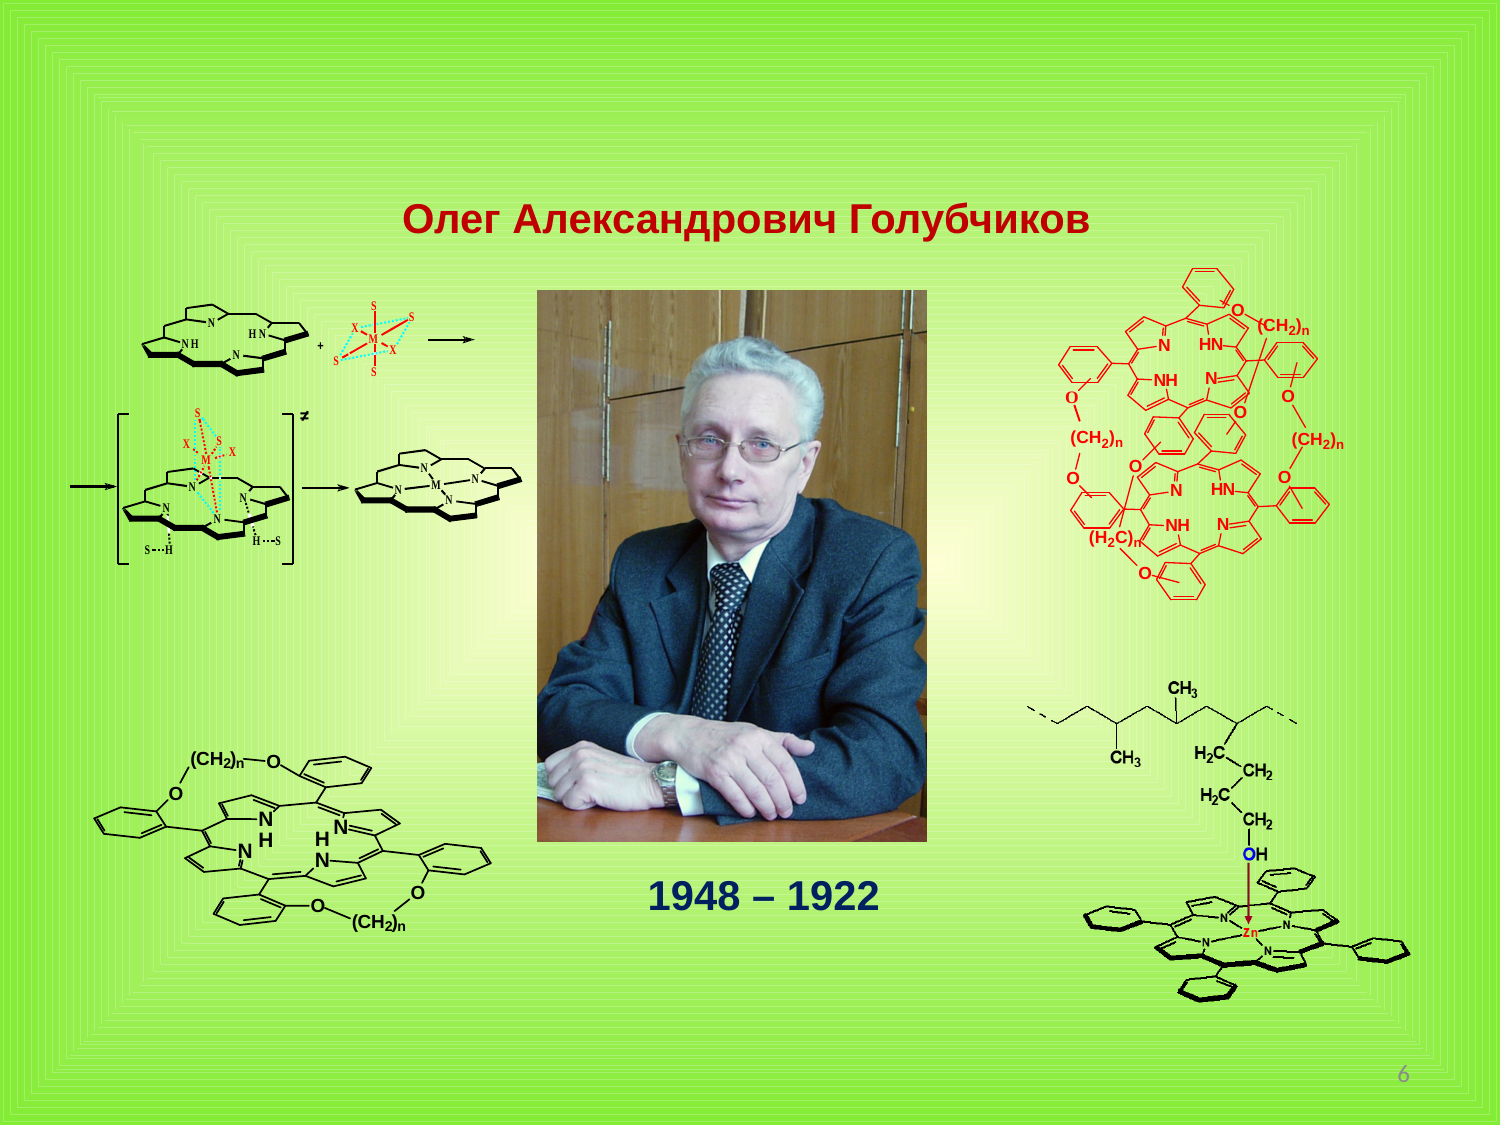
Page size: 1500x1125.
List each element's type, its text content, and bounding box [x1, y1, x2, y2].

picture [90, 746, 495, 936]
text_box Олег Александрович Голубчиков [387, 184, 1106, 250]
picture [537, 290, 927, 842]
picture [1027, 679, 1412, 1003]
picture [68, 300, 524, 567]
slide_number 6 [1074, 1042, 1425, 1103]
picture [1056, 265, 1353, 603]
text_box 1948 – 1922 [632, 861, 895, 927]
